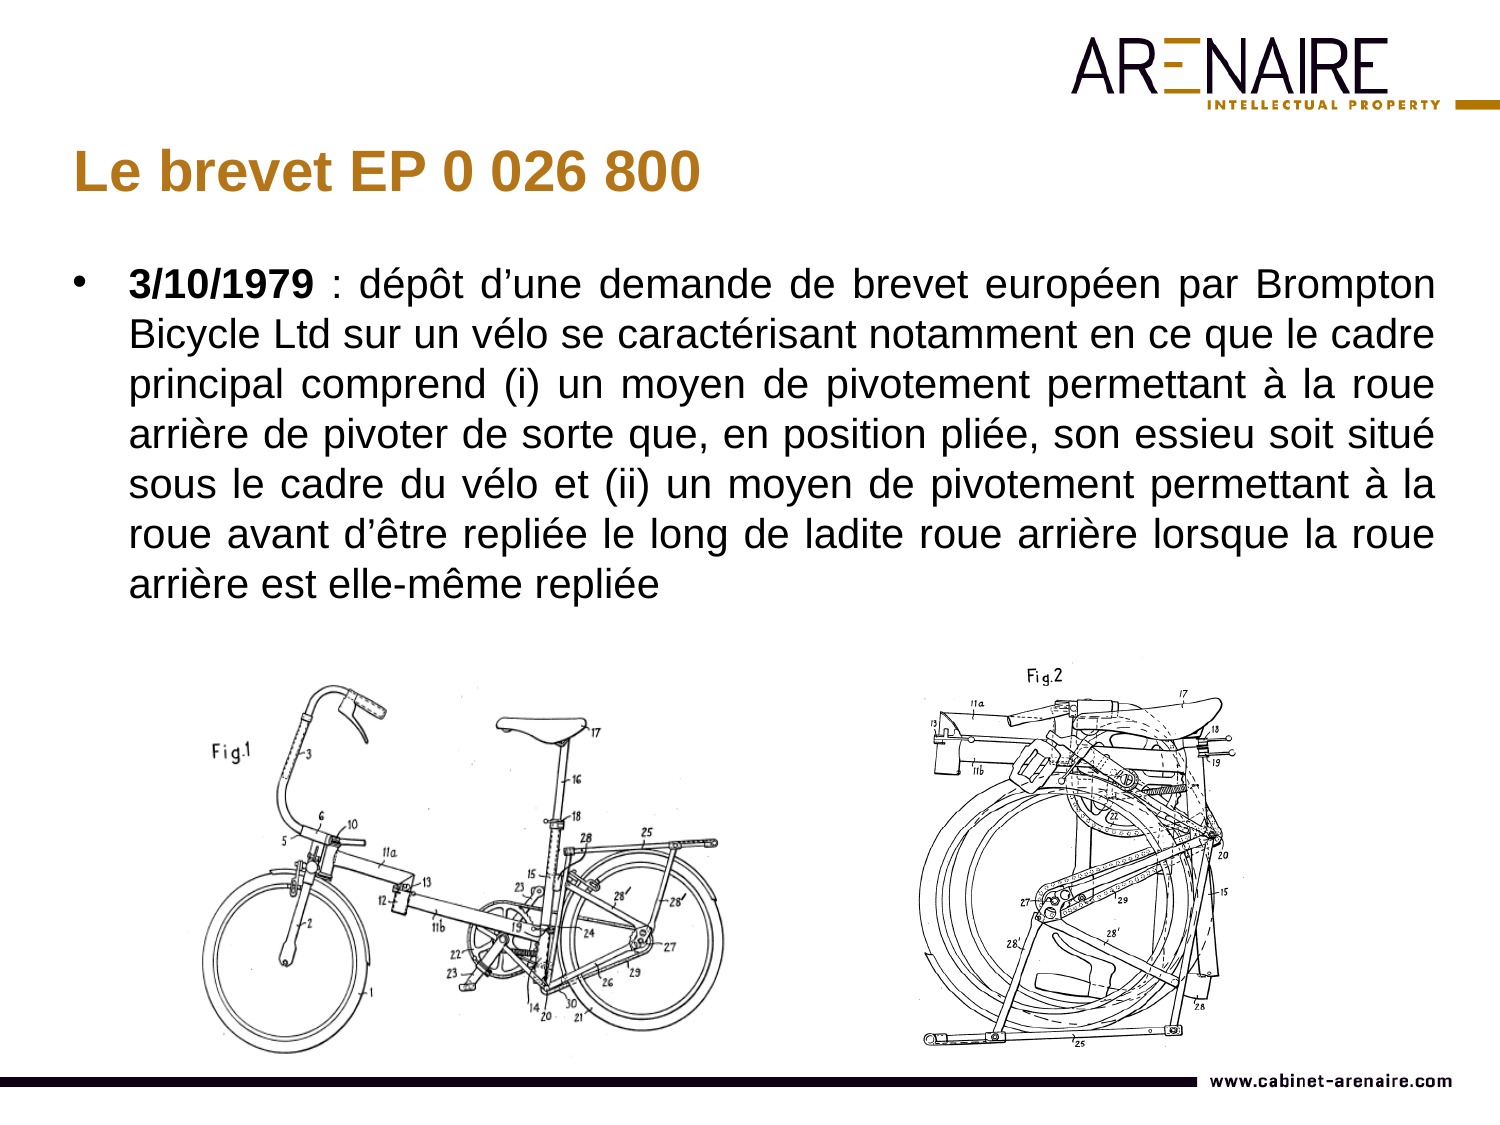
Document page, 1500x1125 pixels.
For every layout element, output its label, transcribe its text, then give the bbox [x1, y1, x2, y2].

text_box 3/10/1979 : dépôt d’une demande de brevet européen par Brompton Bicycle Ltd sur un vélo se caractérisant notamment en ce que le cadre principal comprend (i) un moyen de pivotement permettant à la roue arrière de pivoter de sorte que, en position pliée, son essieu soit situé sous le cadre du vélo et (ii) un moyen de pivotement permettant à la roue avant d’être repliée le long de ladite roue arrière lorsque la roue arrière est elle-même repliée [57, 249, 1452, 720]
picture [0, 0, 1500, 1125]
text_box Le brevet EP 0 026 800 [59, 113, 1453, 223]
